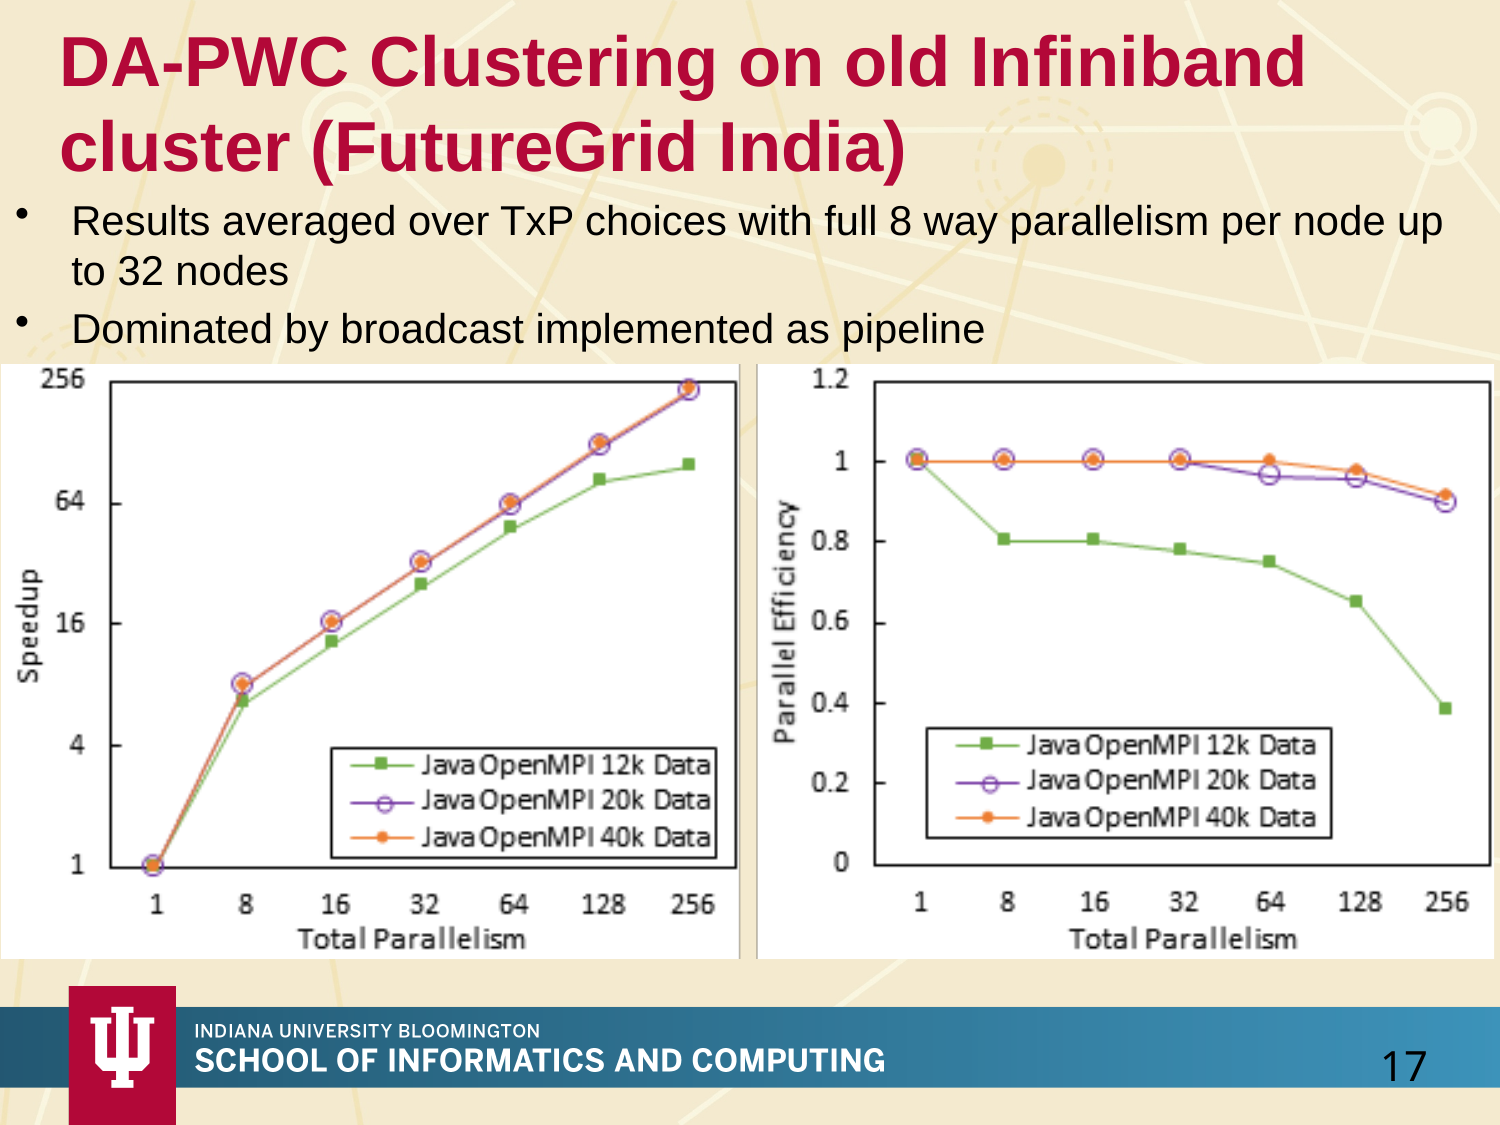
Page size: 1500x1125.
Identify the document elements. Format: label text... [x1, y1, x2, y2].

list Results averaged over TxP choices with full 8 way parallelism per node up to 32 nodes Dominated by broadcast implemented as pipeline [0, 186, 1474, 362]
slide_number 17 [1365, 1032, 1474, 1081]
title DA-PWC Clustering on old Infiniband cluster (FutureGrid India) [44, 6, 1420, 186]
picture [0, 0, 1500, 1125]
